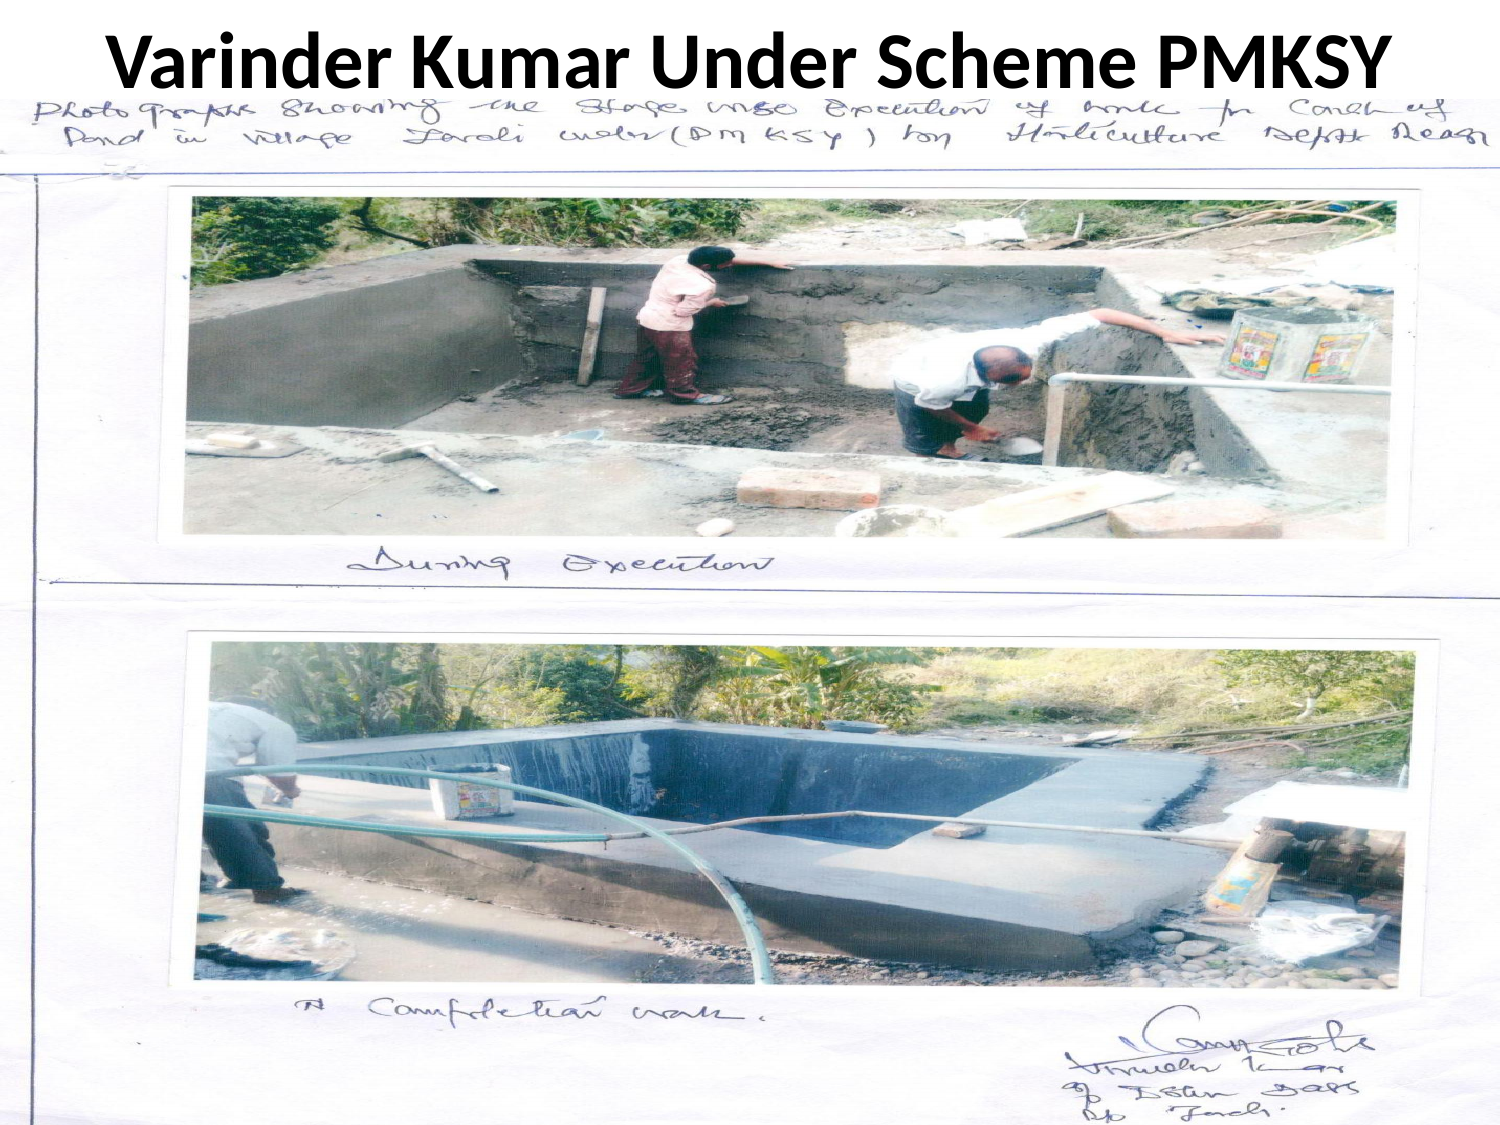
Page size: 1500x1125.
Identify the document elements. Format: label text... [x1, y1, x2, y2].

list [0, 99, 1500, 1125]
title Varinder Kumar Under Scheme PMKSY [0, 0, 1500, 99]
